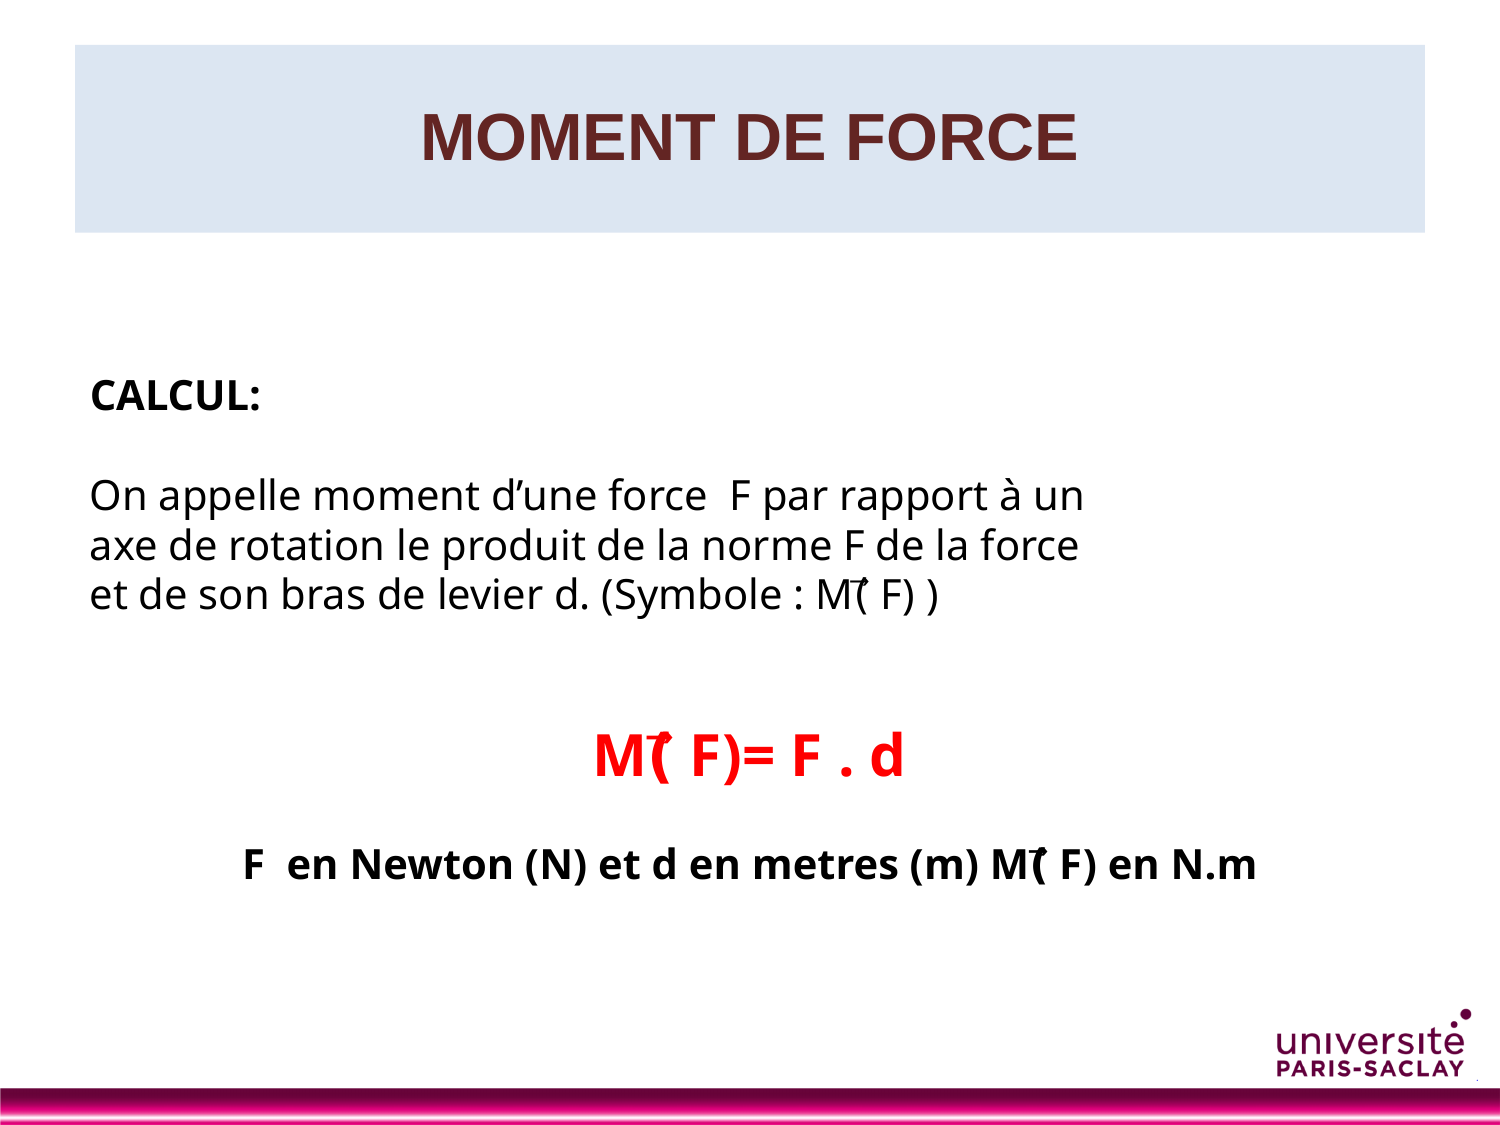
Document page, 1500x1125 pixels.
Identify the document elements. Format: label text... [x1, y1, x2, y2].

title MOMENT DE FORCE [74, 44, 1426, 234]
picture [2, 1089, 1499, 1125]
list [74, 262, 1426, 917]
text_box CALCUL: On appelle moment d’une force F par rapport à un axe de rotation le produit de la norme F de la force et de son bras de levier d. (Symbole : M(⃗ F) ) M(⃗ F)= F . d F en Newton (N) et d en metres (m) M(⃗ F) en N.m [75, 360, 1425, 941]
picture [1268, 1007, 1478, 1081]
